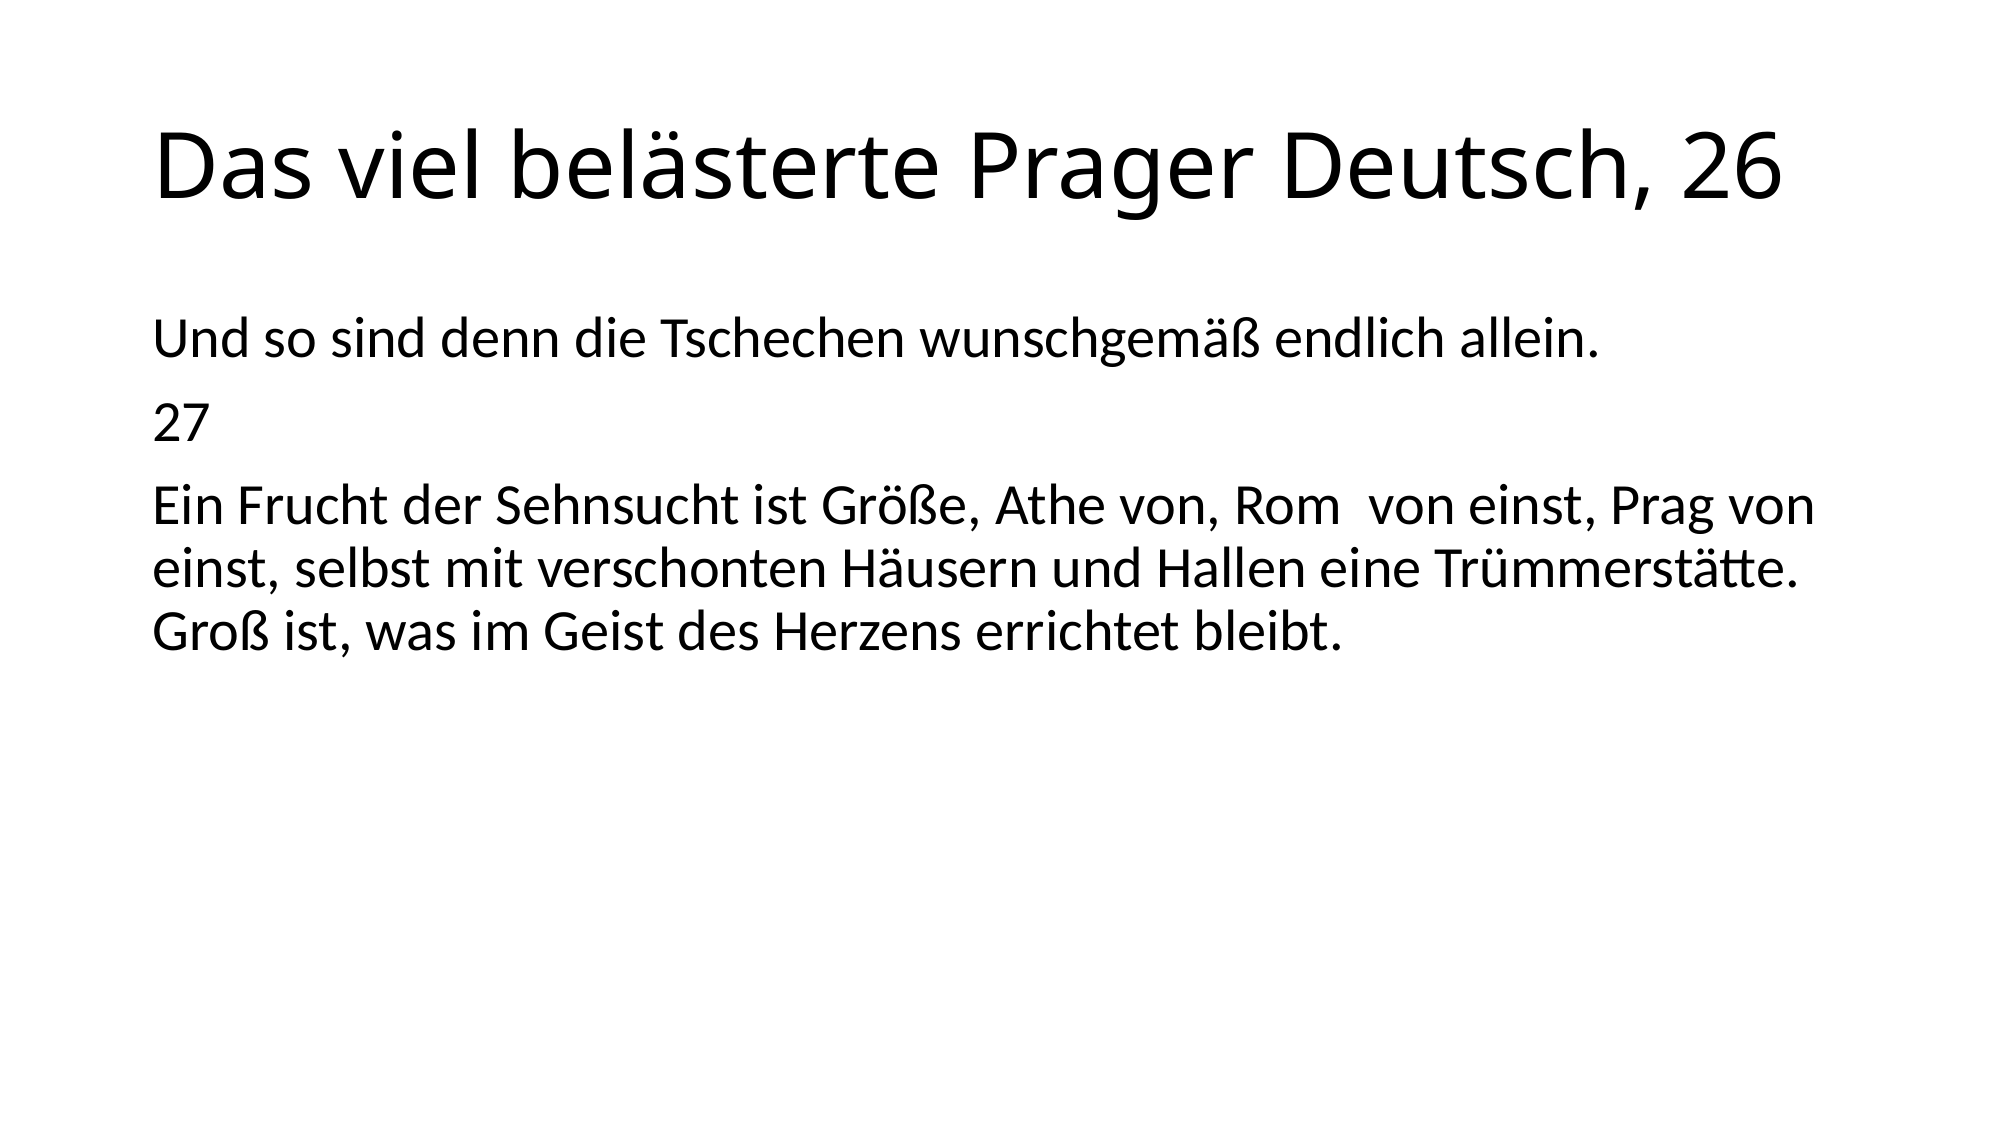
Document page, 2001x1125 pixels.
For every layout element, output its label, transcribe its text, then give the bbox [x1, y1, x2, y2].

list Und so sind denn die Tschechen wunschgemäß endlich allein. 27 Ein Frucht der Sehnsucht ist Größe, Athe von, Rom von einst, Prag von einst, selbst mit verschonten Häusern und Hallen eine Trümmerstätte. Groß ist, was im Geist des Herzens errichtet bleibt. [137, 299, 1863, 1014]
title Das viel belästerte Prager Deutsch, 26 [137, 59, 1863, 278]
